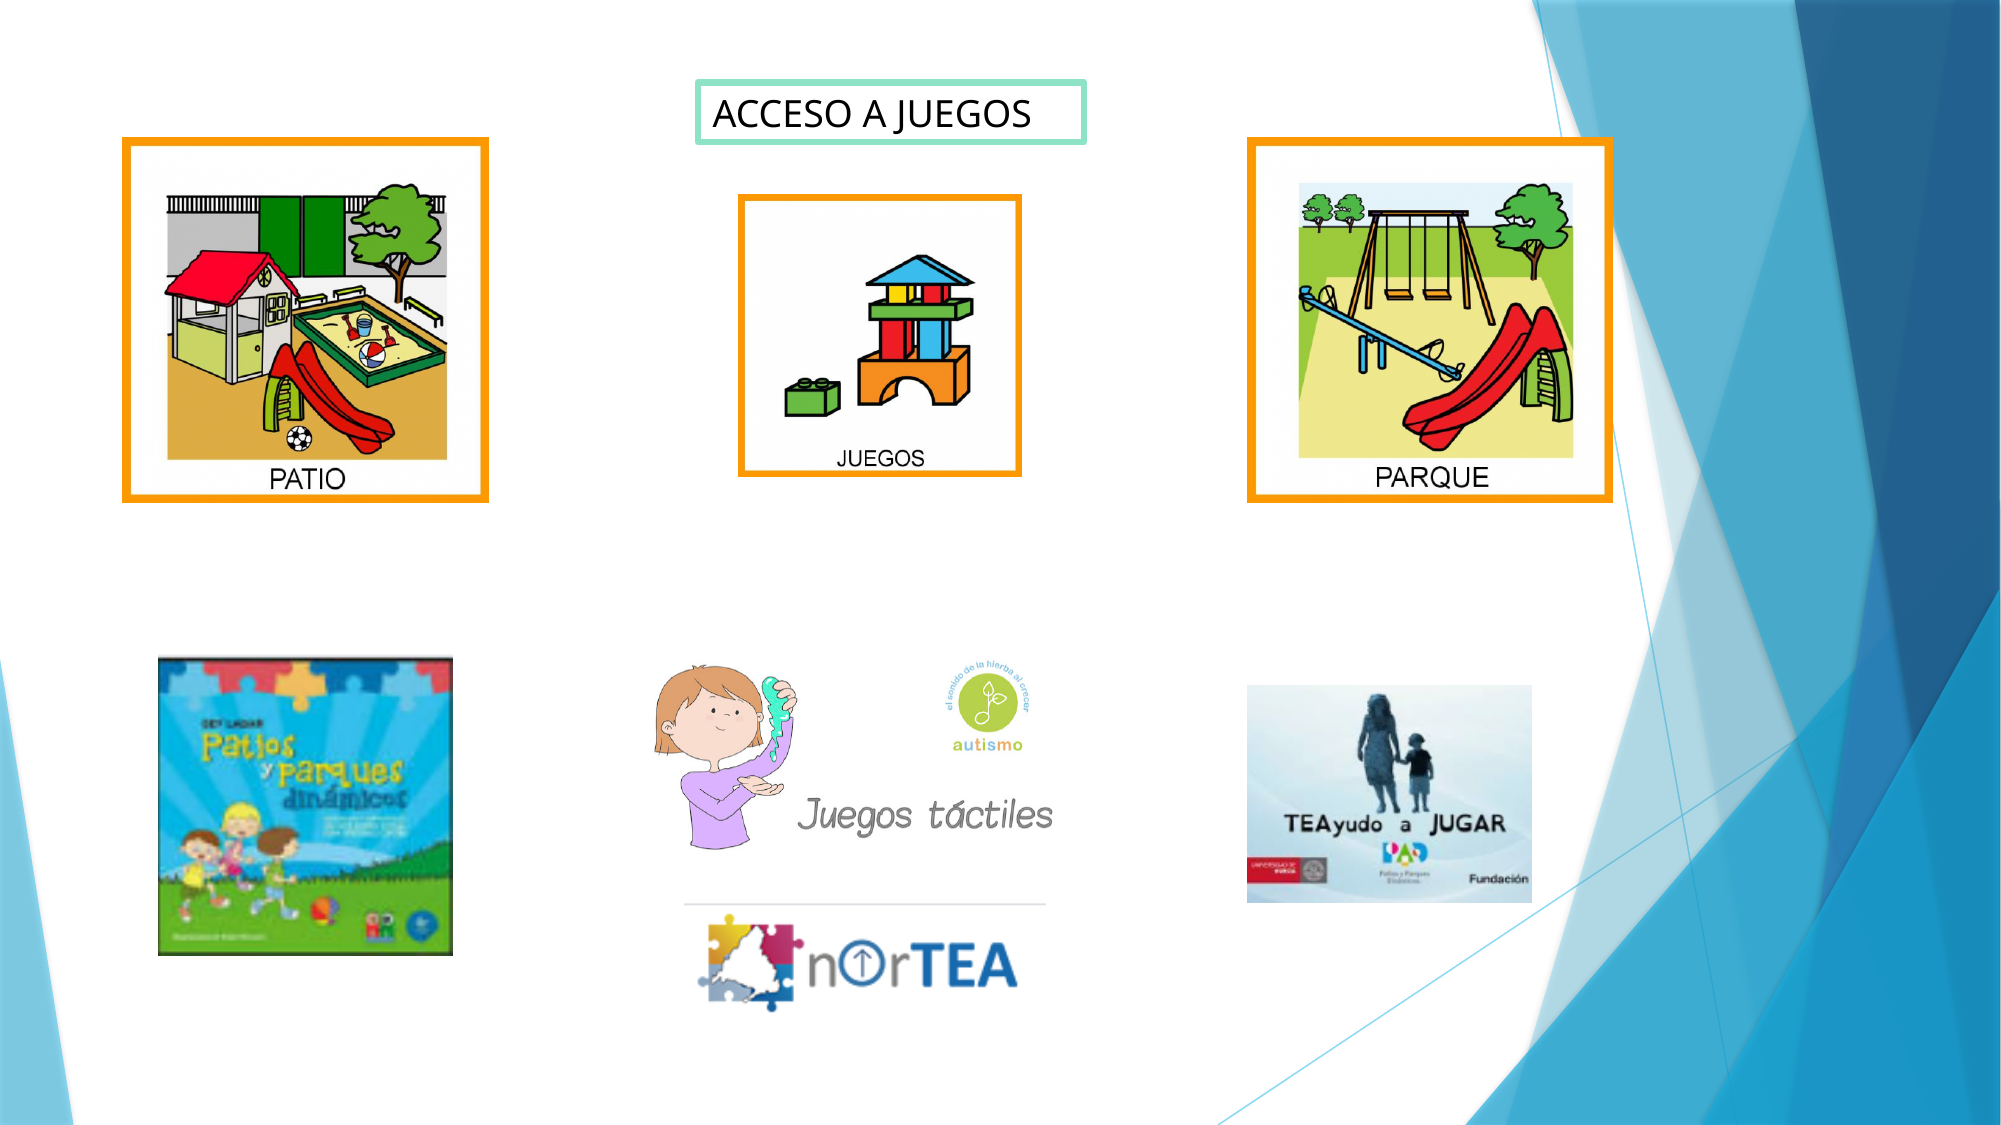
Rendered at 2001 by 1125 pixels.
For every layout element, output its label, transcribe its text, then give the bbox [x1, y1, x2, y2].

picture [738, 193, 1022, 478]
picture [122, 136, 489, 504]
picture [630, 638, 1069, 858]
picture [683, 901, 1046, 1040]
picture [1246, 136, 1614, 504]
text_box ACCESO A JUEGOS [697, 82, 1084, 143]
picture [1246, 684, 1532, 903]
picture [158, 652, 453, 956]
